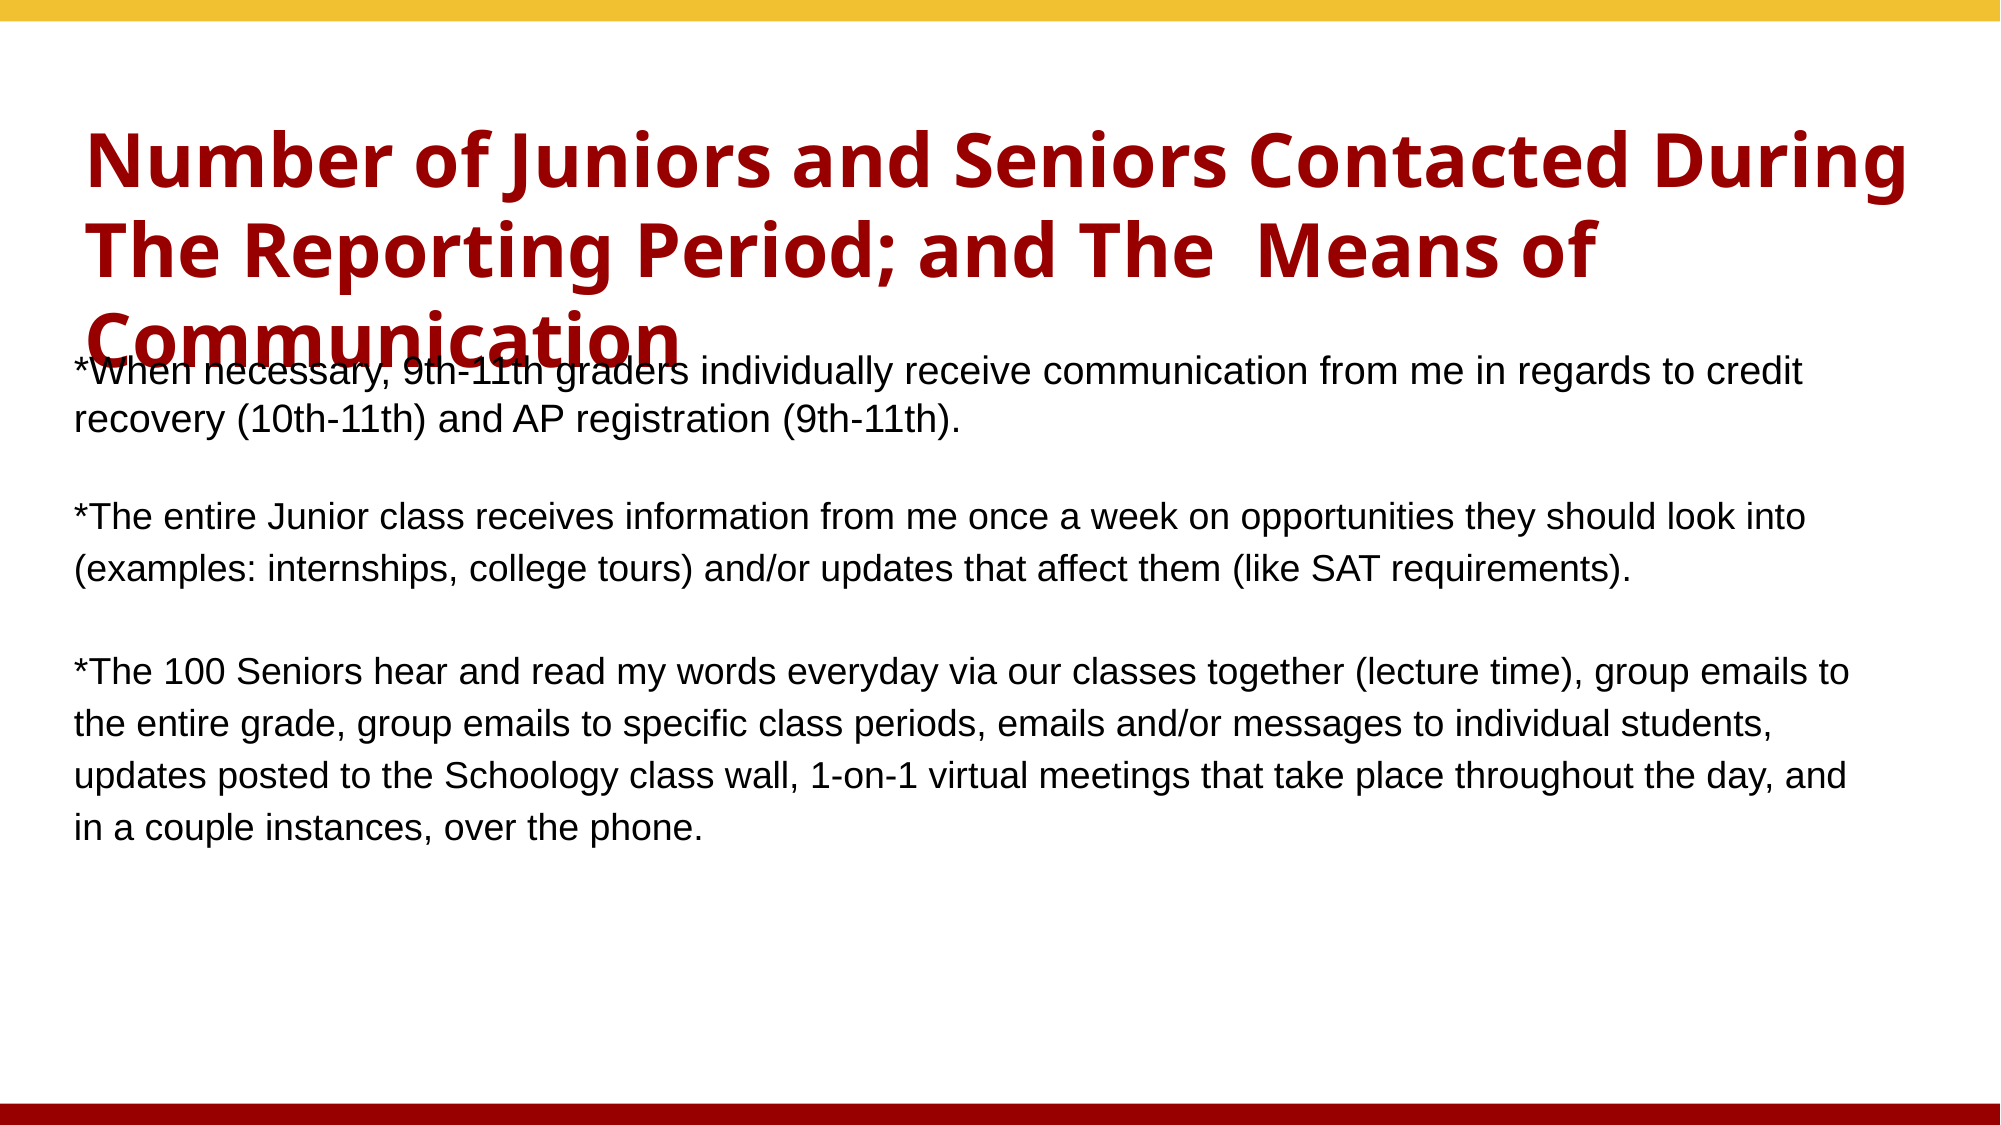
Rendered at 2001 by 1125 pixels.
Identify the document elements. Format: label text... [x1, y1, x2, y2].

text_box *When necessary, 9th-11th graders individually receive communication from me in regards to credit recovery (10th-11th) and AP registration (9th-11th). *The entire Junior class receives information from me once a week on opportunities they should look into (examples: internships, college tours) and/or updates that affect them (like SAT requirements). *The 100 Seniors hear and read my words everyday via our classes together (lecture time), group emails to the entire grade, group emails to specific class periods, emails and/or messages to individual students, updates posted to the Schoology class wall, 1-on-1 virtual meetings that take place throughout the day, and in a couple instances, over the phone. [73, 201, 1886, 1091]
title Number of Juniors and Seniors Contacted During The Reporting Period; and The Means of Communication [84, 110, 1938, 321]
